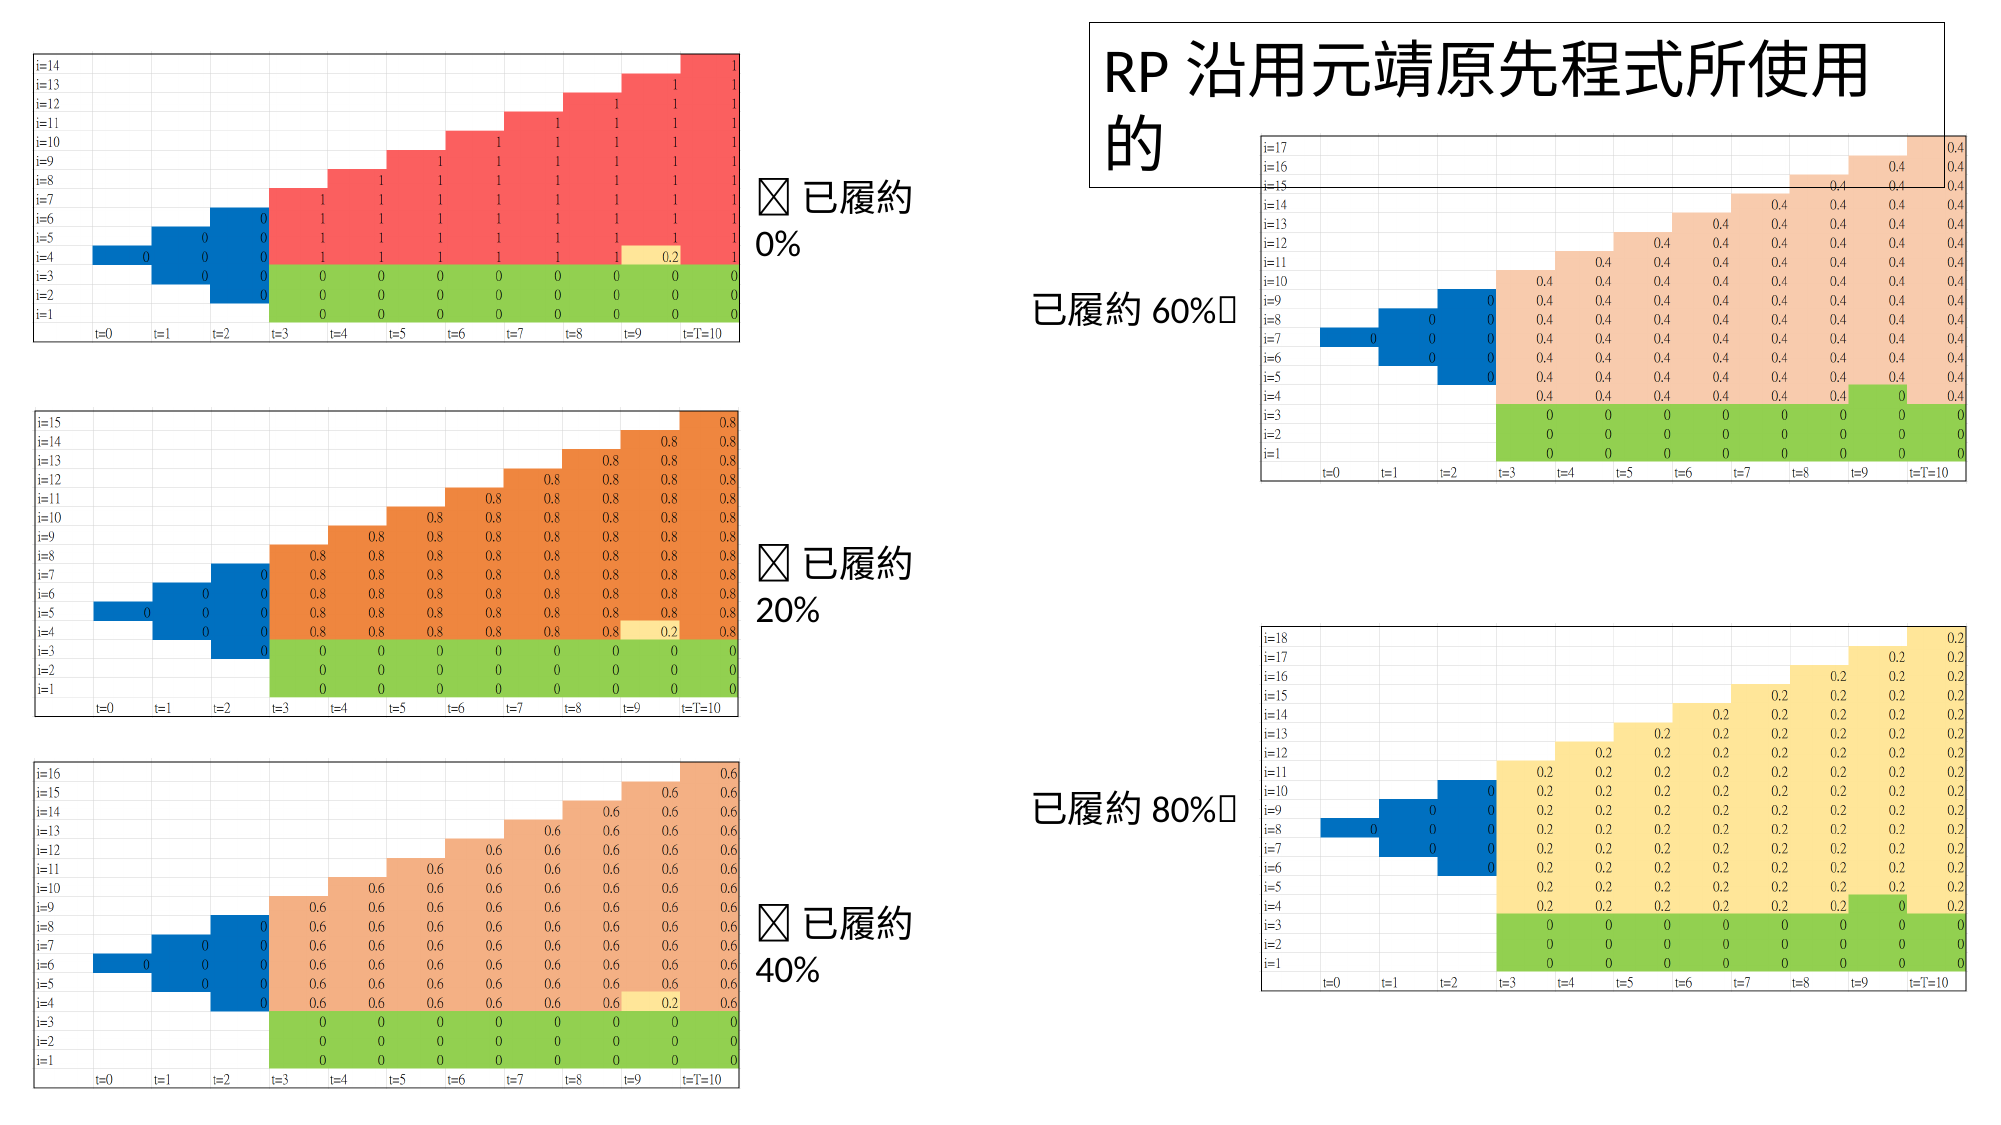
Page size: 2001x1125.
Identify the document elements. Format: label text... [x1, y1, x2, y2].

text_box 已履約0% [741, 166, 972, 272]
picture [31, 758, 741, 1089]
picture [31, 51, 741, 343]
picture [1259, 623, 1968, 992]
text_box 已履約60% [1015, 278, 1259, 339]
text_box RP沿用元靖原先程式所使用的 [1089, 22, 1945, 188]
text_box 已履約80% [1015, 777, 1259, 837]
picture [1259, 133, 1968, 484]
text_box 已履約40% [741, 892, 996, 998]
picture [31, 407, 741, 718]
text_box 已履約20% [741, 532, 996, 637]
